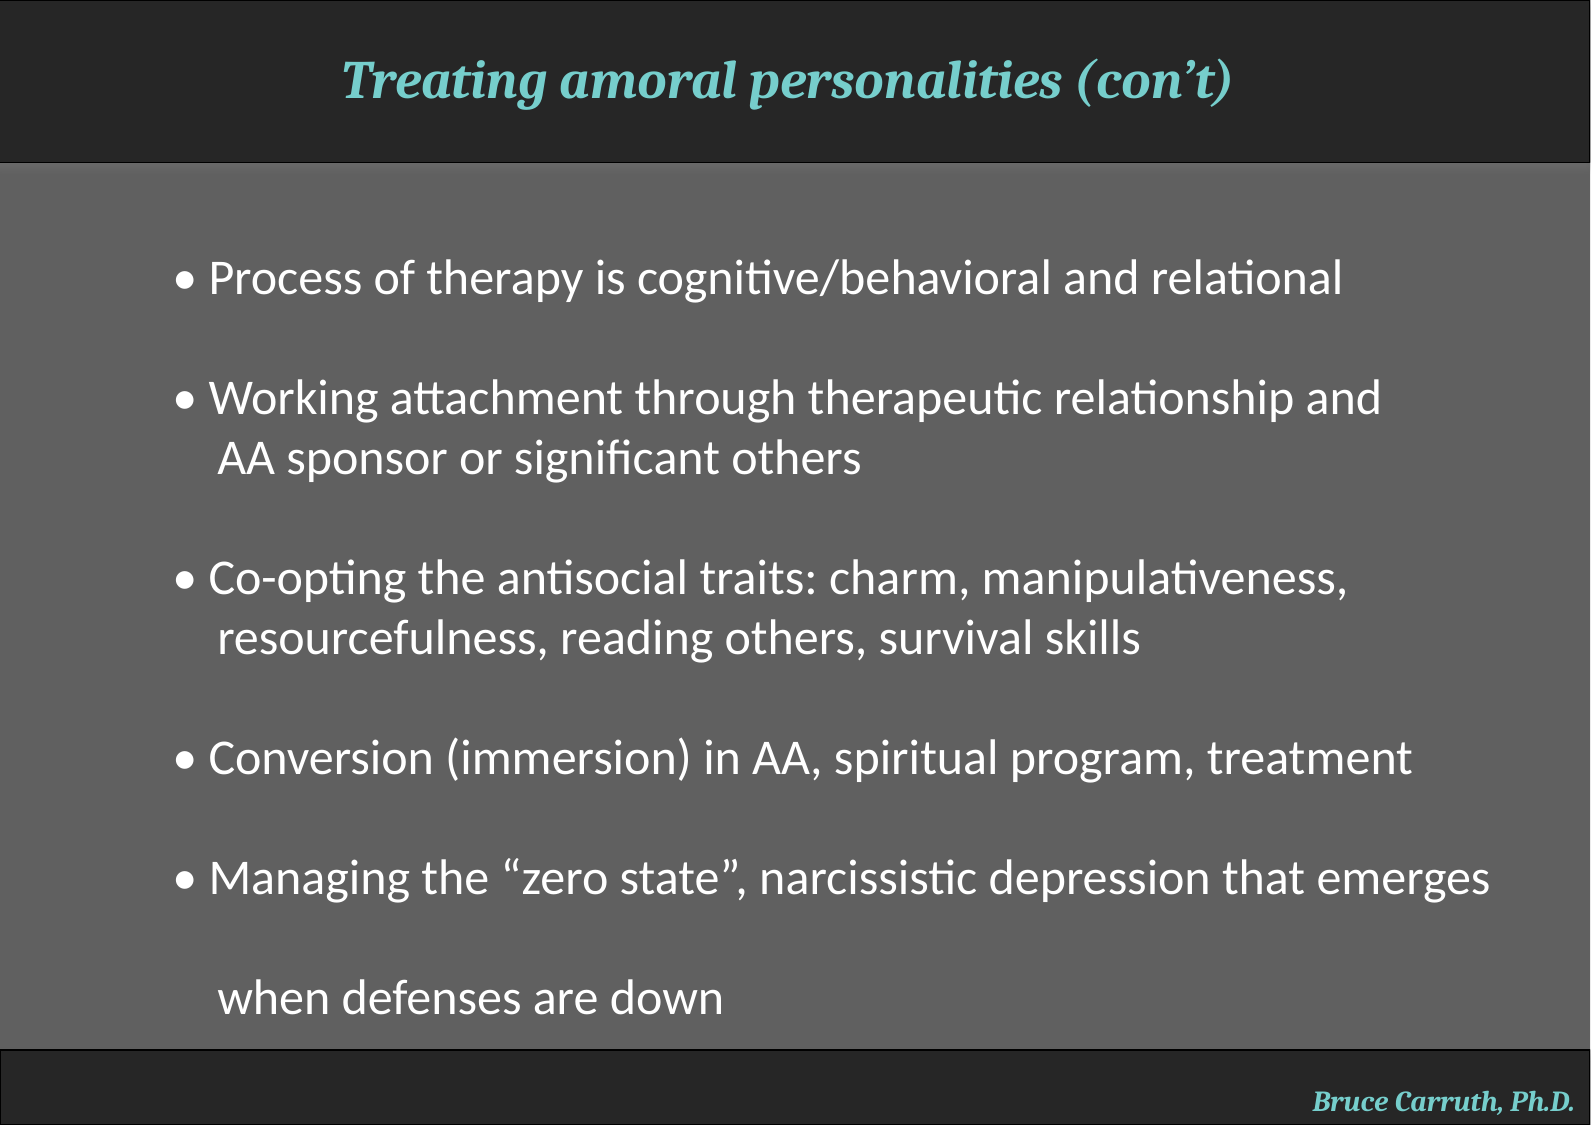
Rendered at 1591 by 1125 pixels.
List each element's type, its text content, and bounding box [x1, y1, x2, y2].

text_box Treating amoral personalities (con’t) [20, 37, 1571, 150]
text_box Bruce Carruth, Ph.D. [0, 1049, 1591, 1125]
text_box • Process of therapy is cognitive/behavioral and relational • Working attachment through therapeutic relationship and AA sponsor or significant others • Co-opting the antisocial traits: charm, manipulativeness, resourcefulness, reading others, survival skills • Conversion (immersion) in AA, spiritual program, treatment • Managing the “zero state”, narcissistic depression that emerges when defenses are down [157, 187, 1508, 1033]
text_box [0, 0, 1591, 163]
